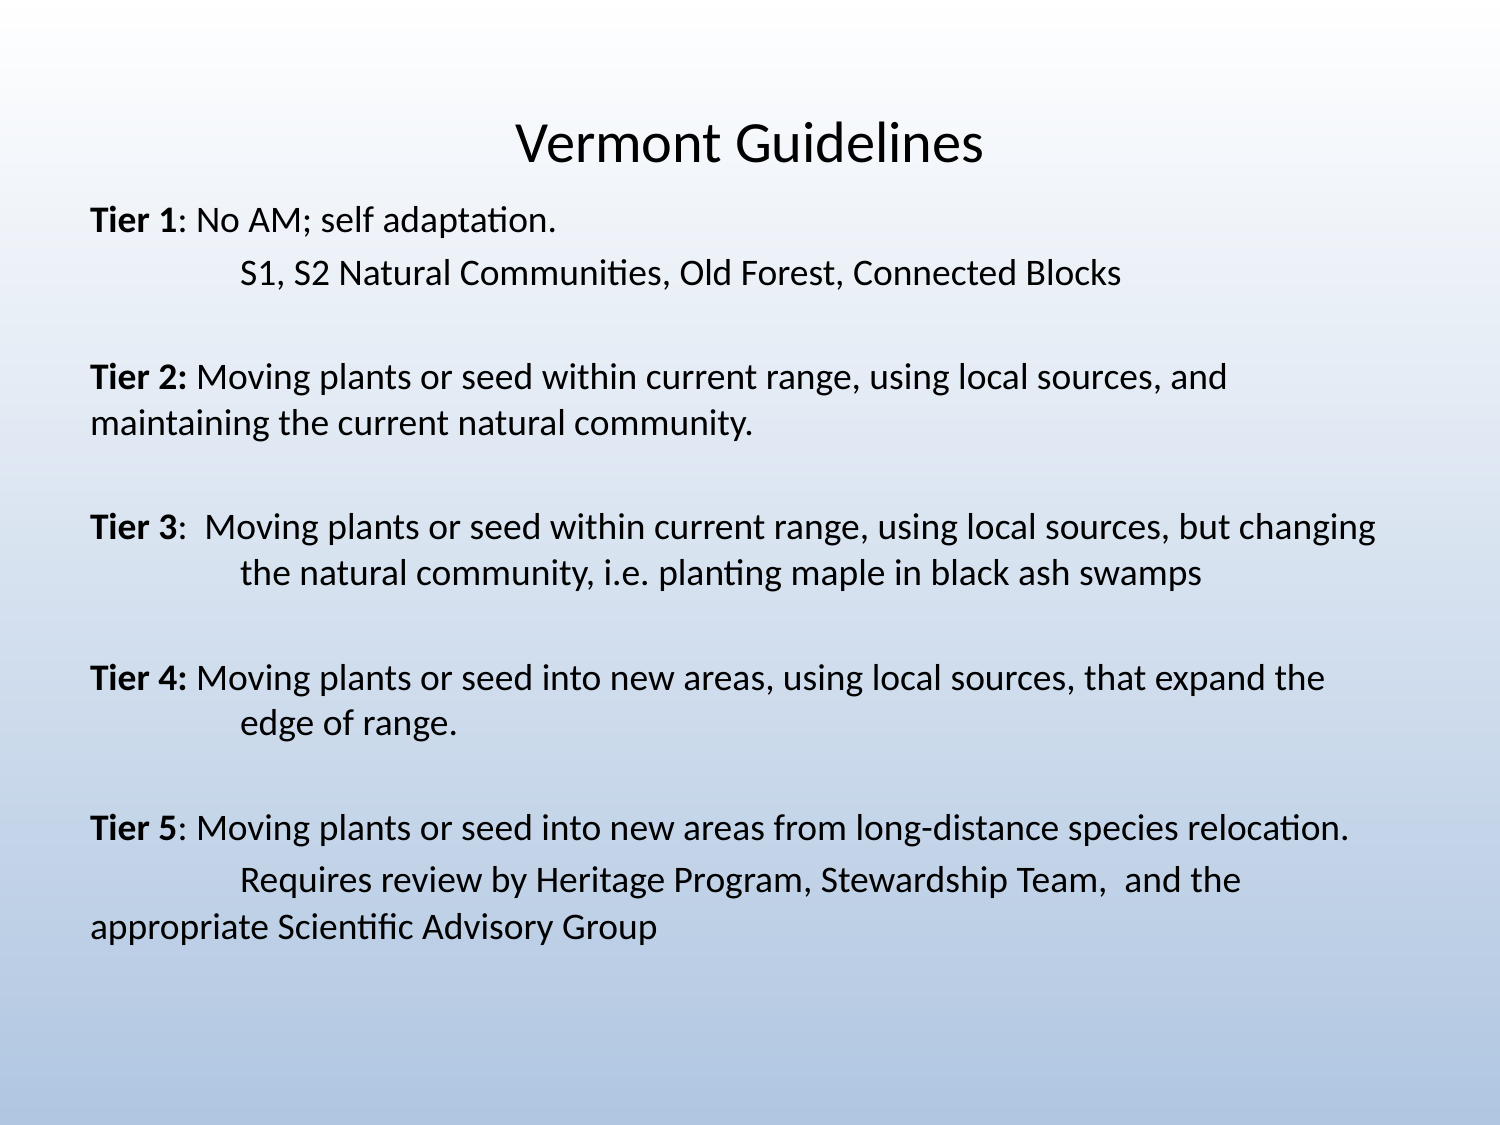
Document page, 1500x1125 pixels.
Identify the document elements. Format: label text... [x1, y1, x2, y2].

title Vermont Guidelines [75, 45, 1425, 187]
list Tier 1: No AM; self adaptation. S1, S2 Natural Communities, Old Forest, Connected Blocks Tier 2: Moving plants or seed within current range, using local sources, and maintaining the current natural community. Tier 3: Moving plants or seed within current range, using local sources, but changing the natural community, i.e. planting maple in black ash swamps Tier 4: Moving plants or seed into new areas, using local sources, that expand the edge of range. Tier 5: Moving plants or seed into new areas from long-distance species relocation. Requires review by Heritage Program, Stewardship Team, and the appropriate Scientific Advisory Group [75, 187, 1425, 1005]
